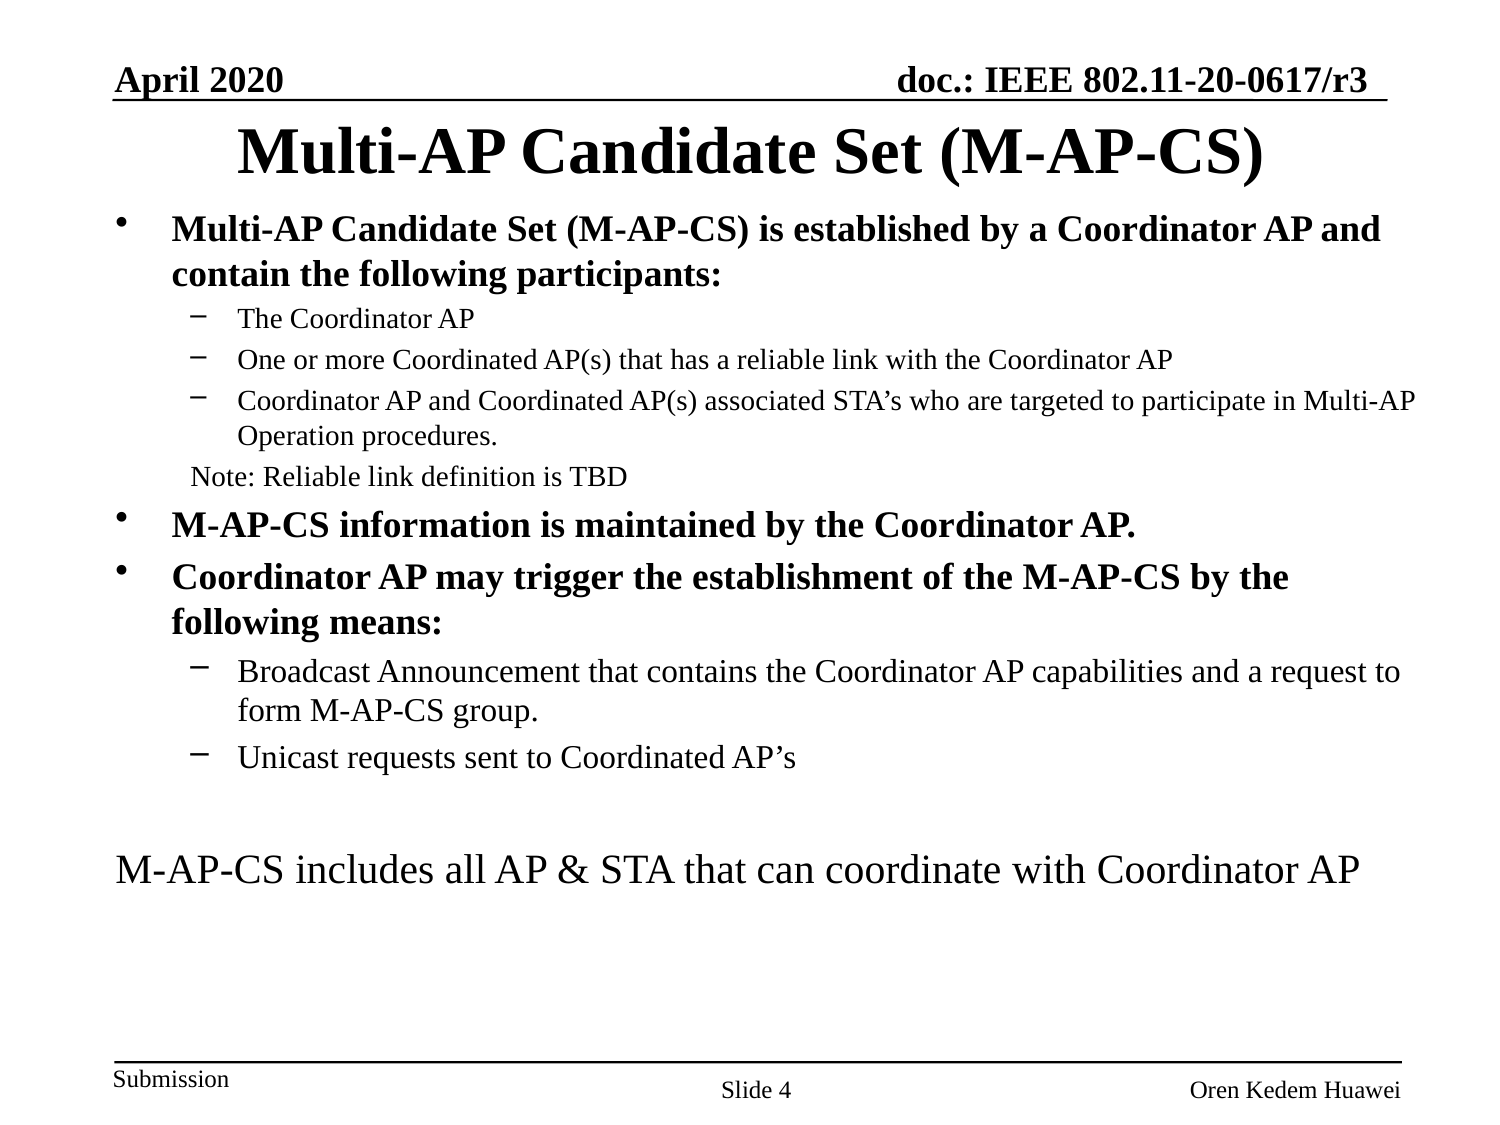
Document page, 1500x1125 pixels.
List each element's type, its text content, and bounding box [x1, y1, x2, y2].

title Multi-AP Candidate Set (M-AP-CS) [114, 59, 1390, 196]
slide_number Slide 4 [712, 1073, 800, 1105]
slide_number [114, 54, 286, 101]
list Multi-AP Candidate Set (M-AP-CS) is established by a Coordinator AP and contain the following participants: The Coordinator AP One or more Coordinated AP(s) that has a reliable link with the Coordinator AP Coordinator AP and Coordinated AP(s) associated STA’s who are targeted to participate in Multi-AP Operation procedures. Note: Reliable link definition is TBD M-AP-CS information is maintained by the Coordinator AP. Coordinator AP may trigger the establishment of the M-AP-CS by the following means: Broadcast Announcement that contains the Coordinator AP capabilities and a request to form M-AP-CS group. Unicast requests sent to Coordinated AP’s M-AP-CS includes all AP & STA that can coordinate with Coordinator AP [100, 196, 1459, 975]
footer Oren Kedem Huawei [1186, 1073, 1402, 1105]
